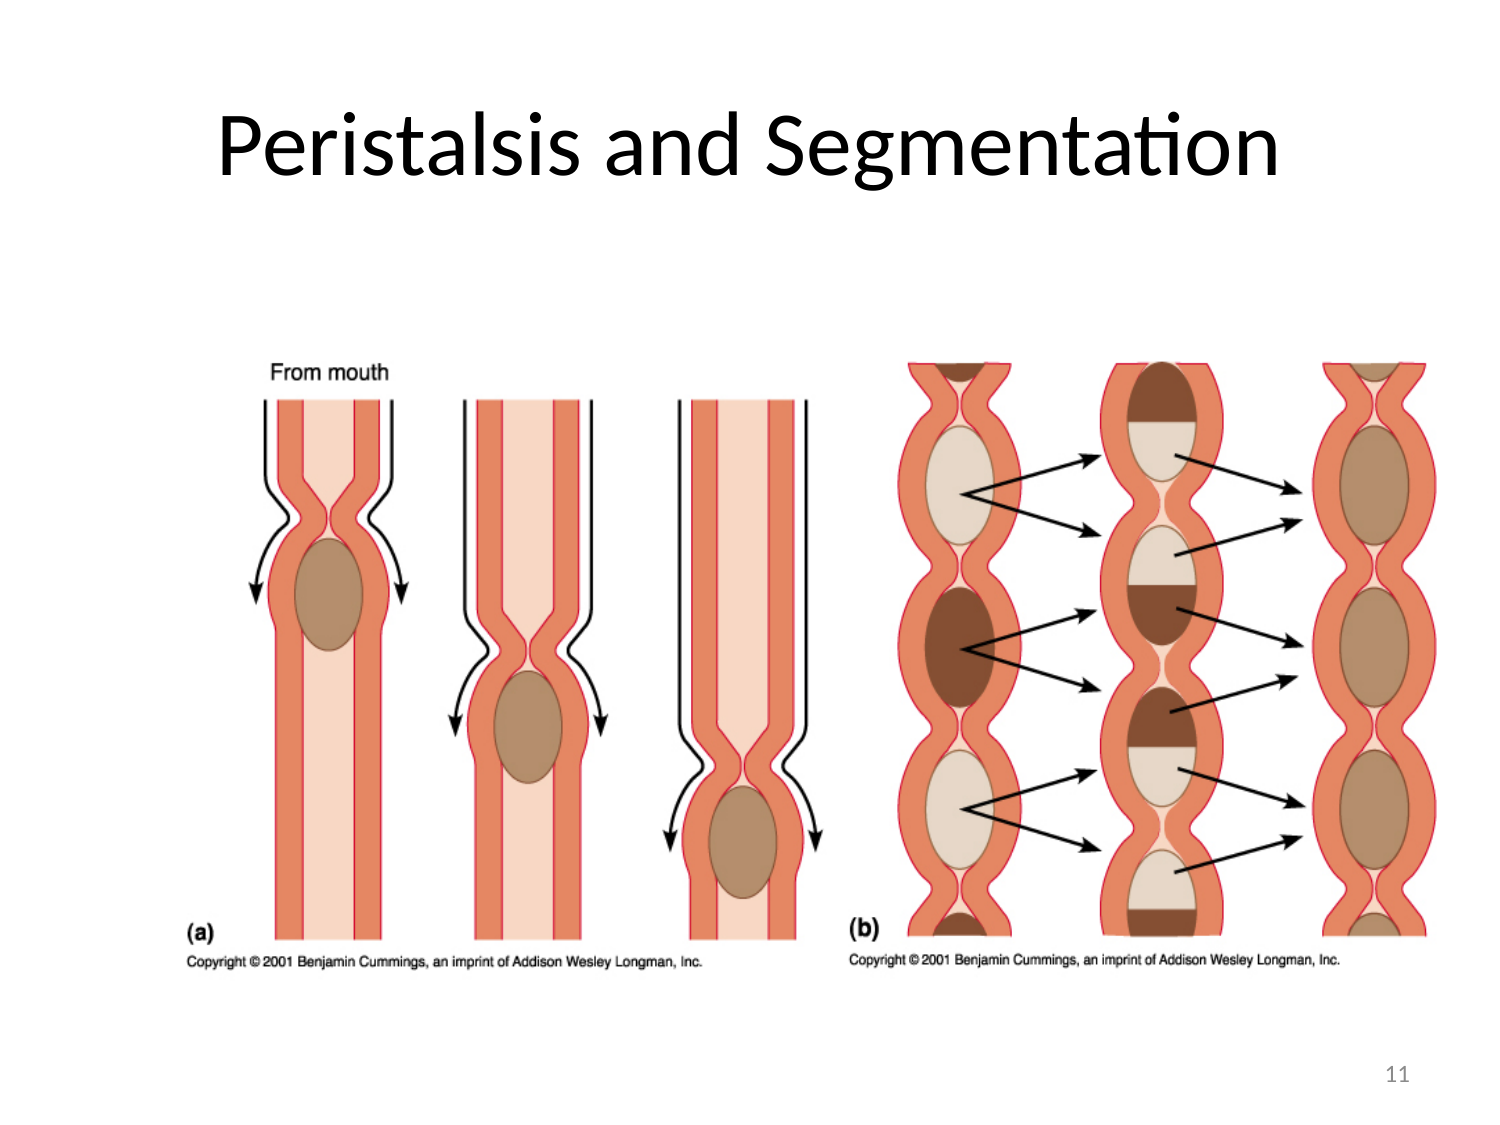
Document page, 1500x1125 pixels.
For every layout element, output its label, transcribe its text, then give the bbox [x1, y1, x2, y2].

picture [174, 349, 1451, 981]
slide_number 11 [1074, 1042, 1425, 1103]
title Peristalsis and Segmentation [75, 45, 1425, 233]
